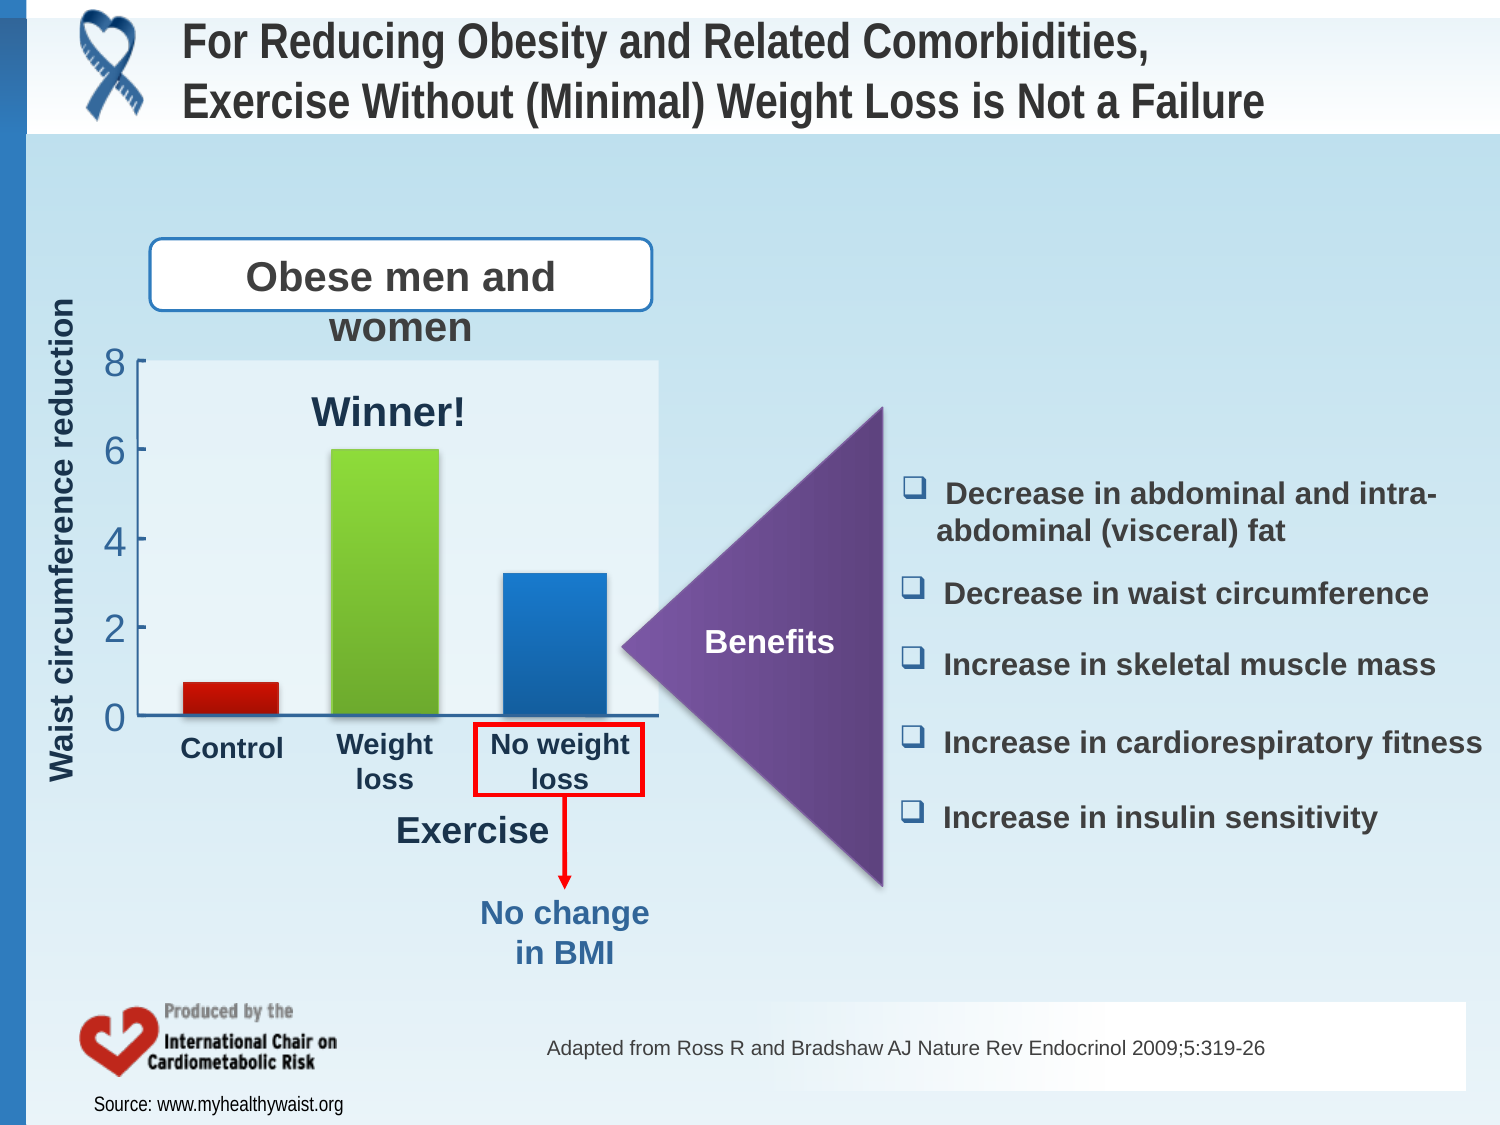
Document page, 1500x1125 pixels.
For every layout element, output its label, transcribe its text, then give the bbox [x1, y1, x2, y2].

text_box Obese men and women [147, 236, 655, 313]
text_box [331, 449, 439, 715]
text_box [503, 573, 607, 715]
text_box Increase in insulin sensitivity [884, 790, 1394, 843]
text_box 2 [103, 603, 126, 651]
text_box 8 [103, 336, 126, 385]
text_box 4 [103, 514, 127, 565]
text_box 0 [103, 691, 126, 740]
text_box Decrease in waist circumference [884, 565, 1446, 618]
text_box Weight loss [336, 725, 434, 796]
text_box [621, 406, 884, 887]
text_box Exercise [381, 798, 470, 859]
text_box [135, 358, 661, 717]
list Adapted from Ross R and Bradshaw AJ Nature Rev Endocrinol 2009;5:319-26 [348, 1001, 1464, 1093]
text_box Increase in skeletal muscle mass [884, 636, 1453, 689]
text_box Decrease in abdominal and intra- abdominal (visceral) fat [886, 465, 1500, 556]
text_box 6 [103, 425, 126, 473]
text_box Winner! [296, 377, 482, 443]
text_box Control [180, 728, 285, 764]
text_box Waist circumference reduction [31, 283, 87, 798]
title For Reducing Obesity and Related Comorbidities, Exercise Without (Minimal) Weight Loss is Not a Failure [167, 0, 1429, 137]
text_box [183, 682, 279, 715]
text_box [475, 724, 643, 890]
text_box Increase in cardiorespiratory fitness [884, 715, 1500, 768]
text_box Benefits [689, 615, 866, 666]
text_box No change in BMI [465, 883, 665, 979]
picture [79, 1003, 337, 1077]
picture [79, 9, 144, 122]
